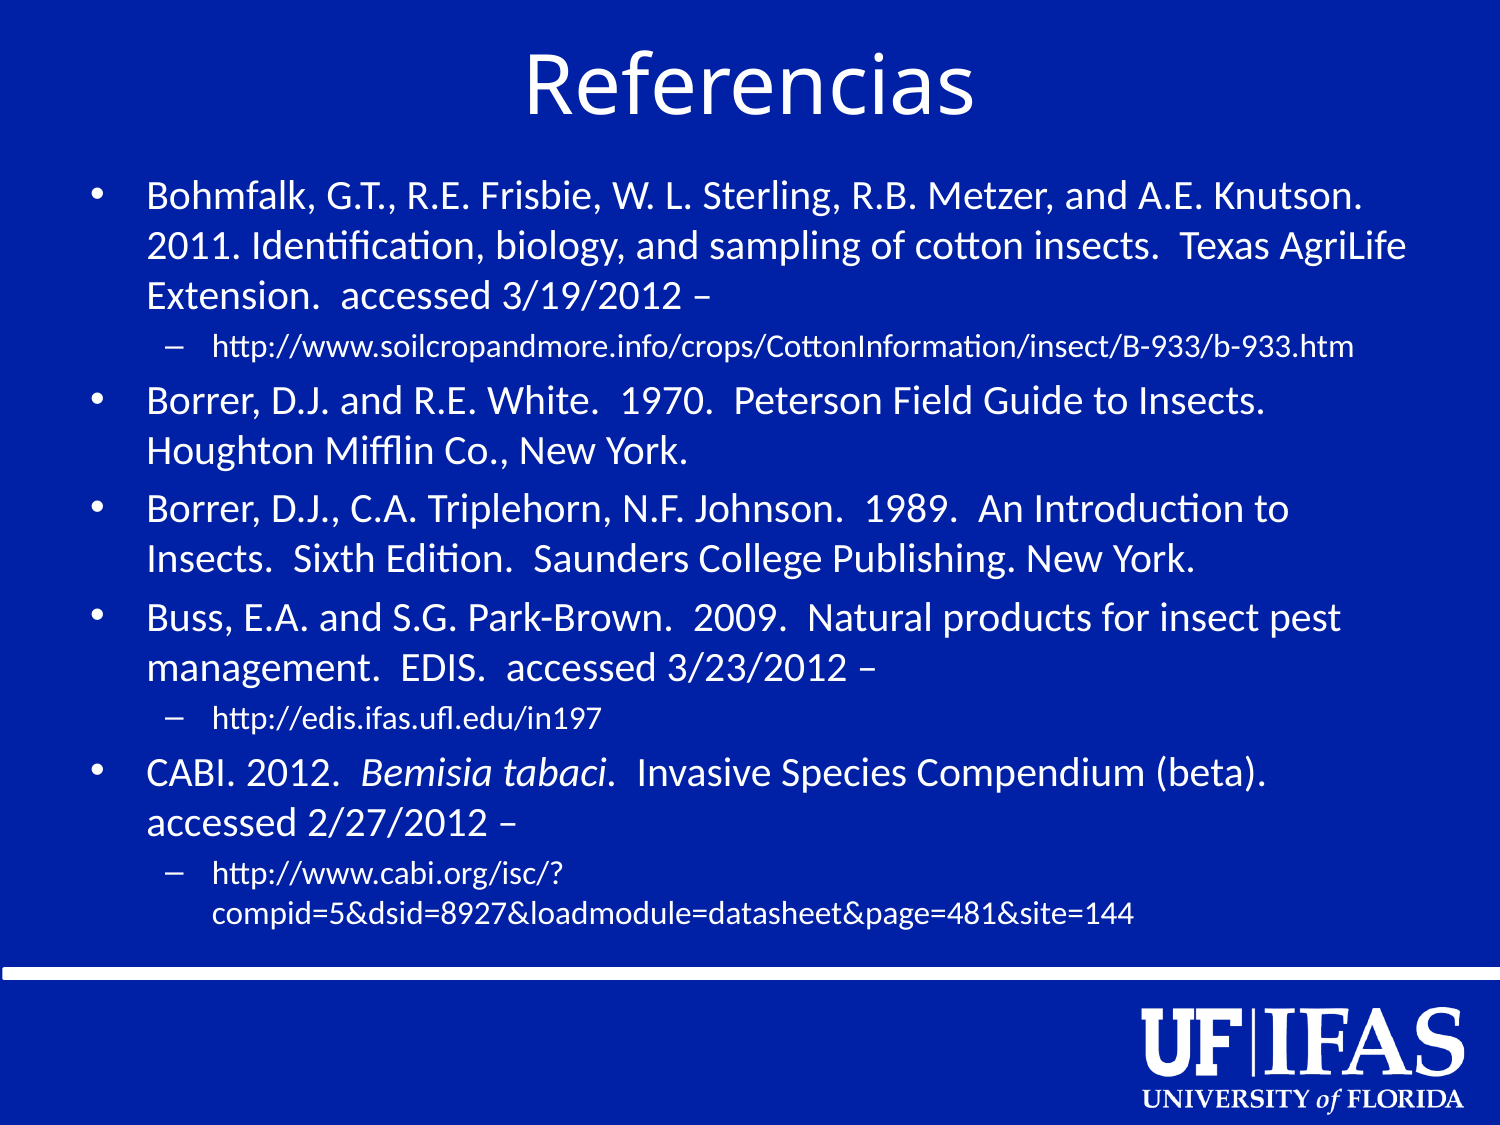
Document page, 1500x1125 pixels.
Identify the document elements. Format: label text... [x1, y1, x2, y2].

picture [1132, 998, 1475, 1119]
title Referencias [75, 0, 1425, 163]
list Bohmfalk, G.T., R.E. Frisbie, W. L. Sterling, R.B. Metzer, and A.E. Knutson. 2011. Identification, biology, and sampling of cotton insects. Texas AgriLife Extension. accessed 3/19/2012 – http://www.soilcropandmore.info/crops/CottonInformation/insect/B-933/b-933.htm Borrer, D.J. and R.E. White. 1970. Peterson Field Guide to Insects. Houghton Mifflin Co., New York. Borrer, D.J., C.A. Triplehorn, N.F. Johnson. 1989. An Introduction to Insects. Sixth Edition. Saunders College Publishing. New York. Buss, E.A. and S.G. Park-Brown. 2009. Natural products for insect pest management. EDIS. accessed 3/23/2012 – http://edis.ifas.ufl.edu/in197 CABI. 2012. Bemisia tabaci. Invasive Species Compendium (beta). accessed 2/27/2012 – http://www.cabi.org/isc/?compid=5&dsid=8927&loadmodule=datasheet&page=481&site=144 [75, 163, 1425, 939]
